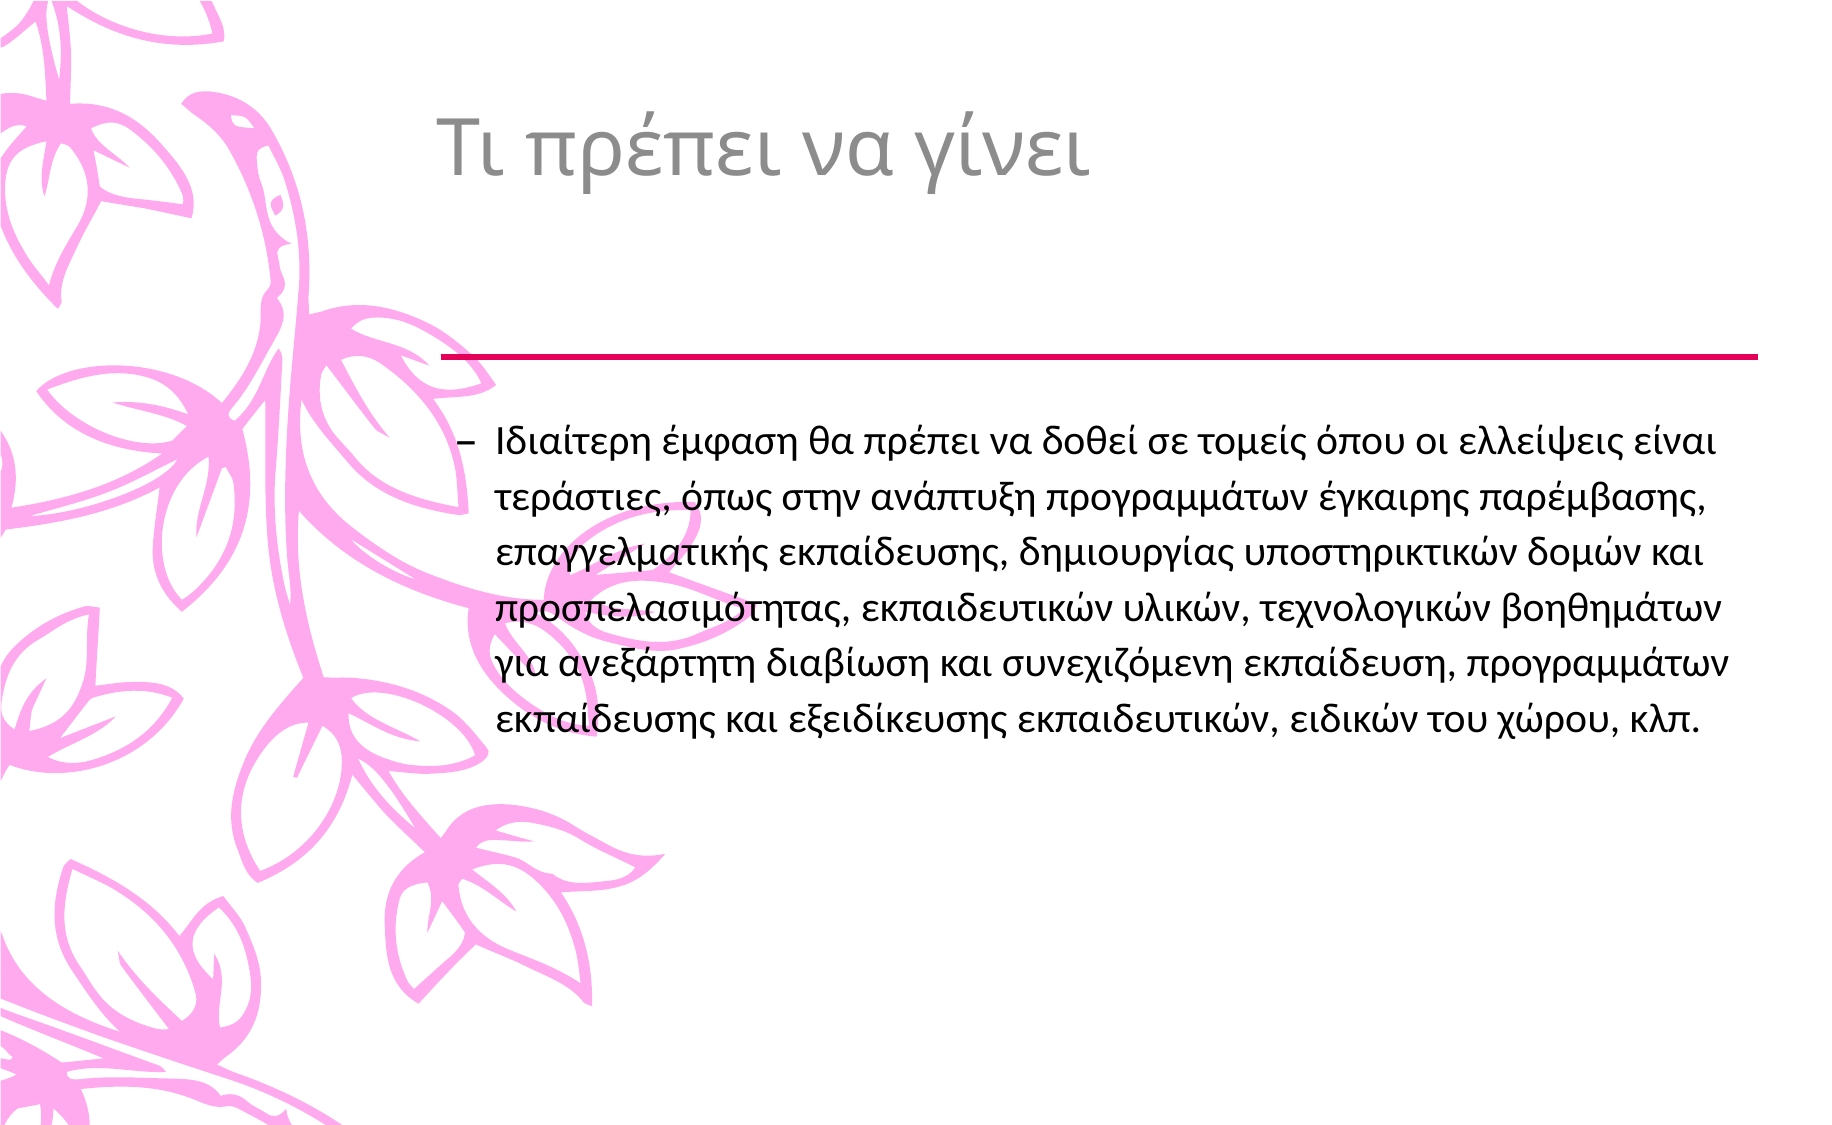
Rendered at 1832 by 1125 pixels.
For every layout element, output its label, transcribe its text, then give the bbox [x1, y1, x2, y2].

title Τι πρέπει να γίνει [421, 93, 1758, 350]
list Ιδιαίτερη έμφαση θα πρέπει να δοθεί σε τομείς όπου οι ελλείψεις είναι τεράστιες, όπως στην ανάπτυξη προγραμμάτων έγκαιρης παρέμβασης, επαγγελματικής εκπαίδευσης, δημιουργίας υποστηρικτικών δομών και προσπελασιμότητας, εκπαιδευτικών υλικών, τεχνολογικών βοηθημάτων για ανεξάρτητη διαβίωση και συνεχιζόμενη εκπαίδευση, προγραμμάτων εκπαίδευσης και εξειδίκευσης εκπαιδευτικών, ειδικών του χώρου, κλπ. [440, 399, 1758, 999]
